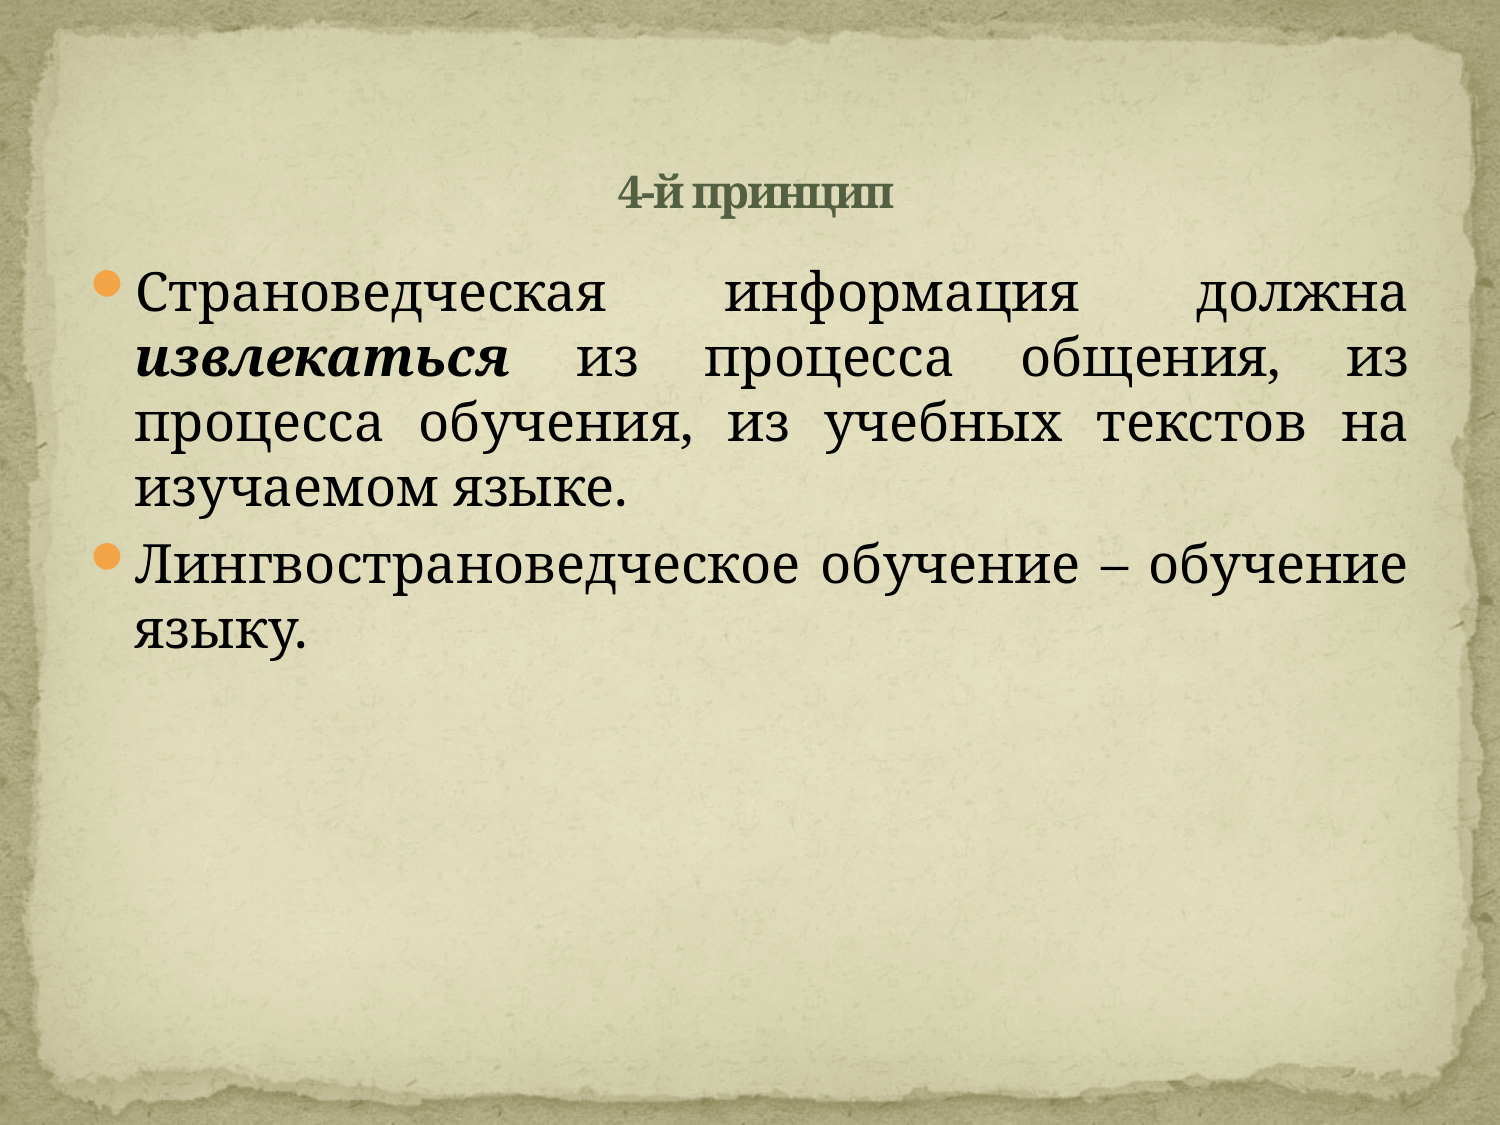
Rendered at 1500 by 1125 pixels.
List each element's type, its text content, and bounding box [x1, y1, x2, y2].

title 4-й принцип [74, 24, 1425, 225]
list Страноведческая информация должна извлекаться из процесса общения, из процесса обучения, из учебных текстов на изучаемом языке. Лингвострановедческое обучение – обучение языку. [75, 249, 1425, 1000]
